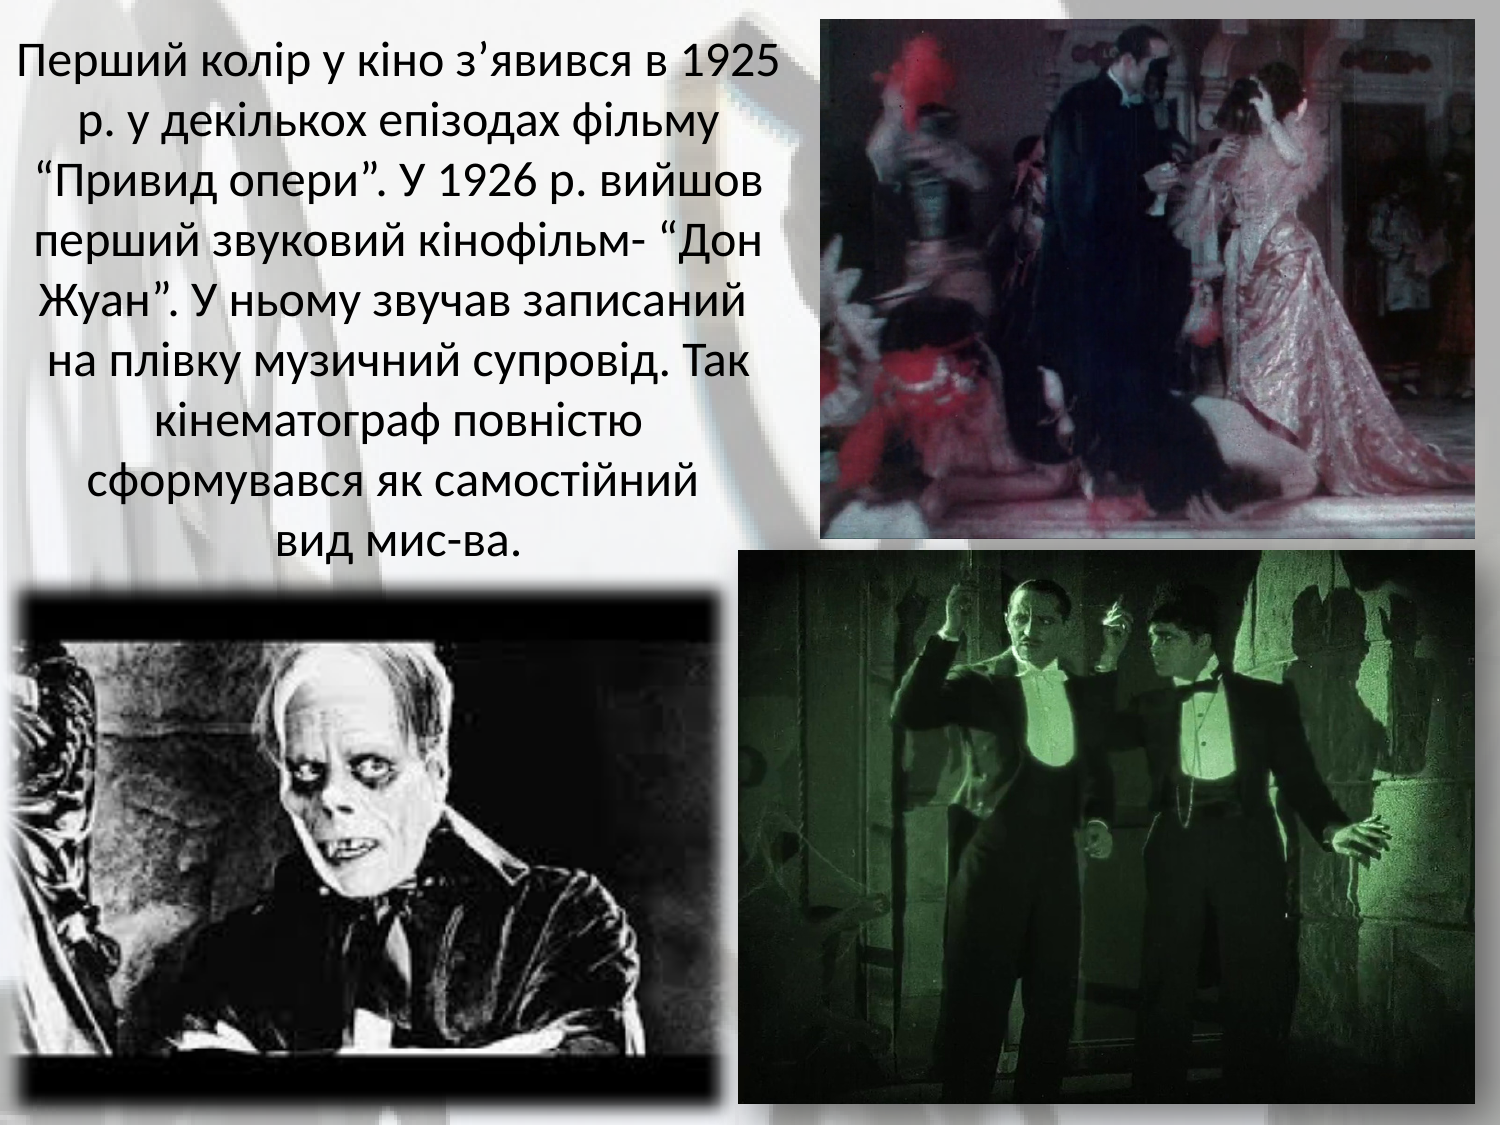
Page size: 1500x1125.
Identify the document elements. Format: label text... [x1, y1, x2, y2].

picture [820, 18, 1476, 540]
picture [0, 550, 1476, 1125]
text_box Перший колір у кіно з’явився в 1925 р. у декількох епізодах фільму “Привид опери”. У 1926 р. вийшов перший звуковий кінофільм- “Дон Жуан”. У ньому звучав записаний на плівку музичний супровід. Так кінематограф повністю сформувався як самостійний вид мис-ва. [0, 19, 798, 570]
